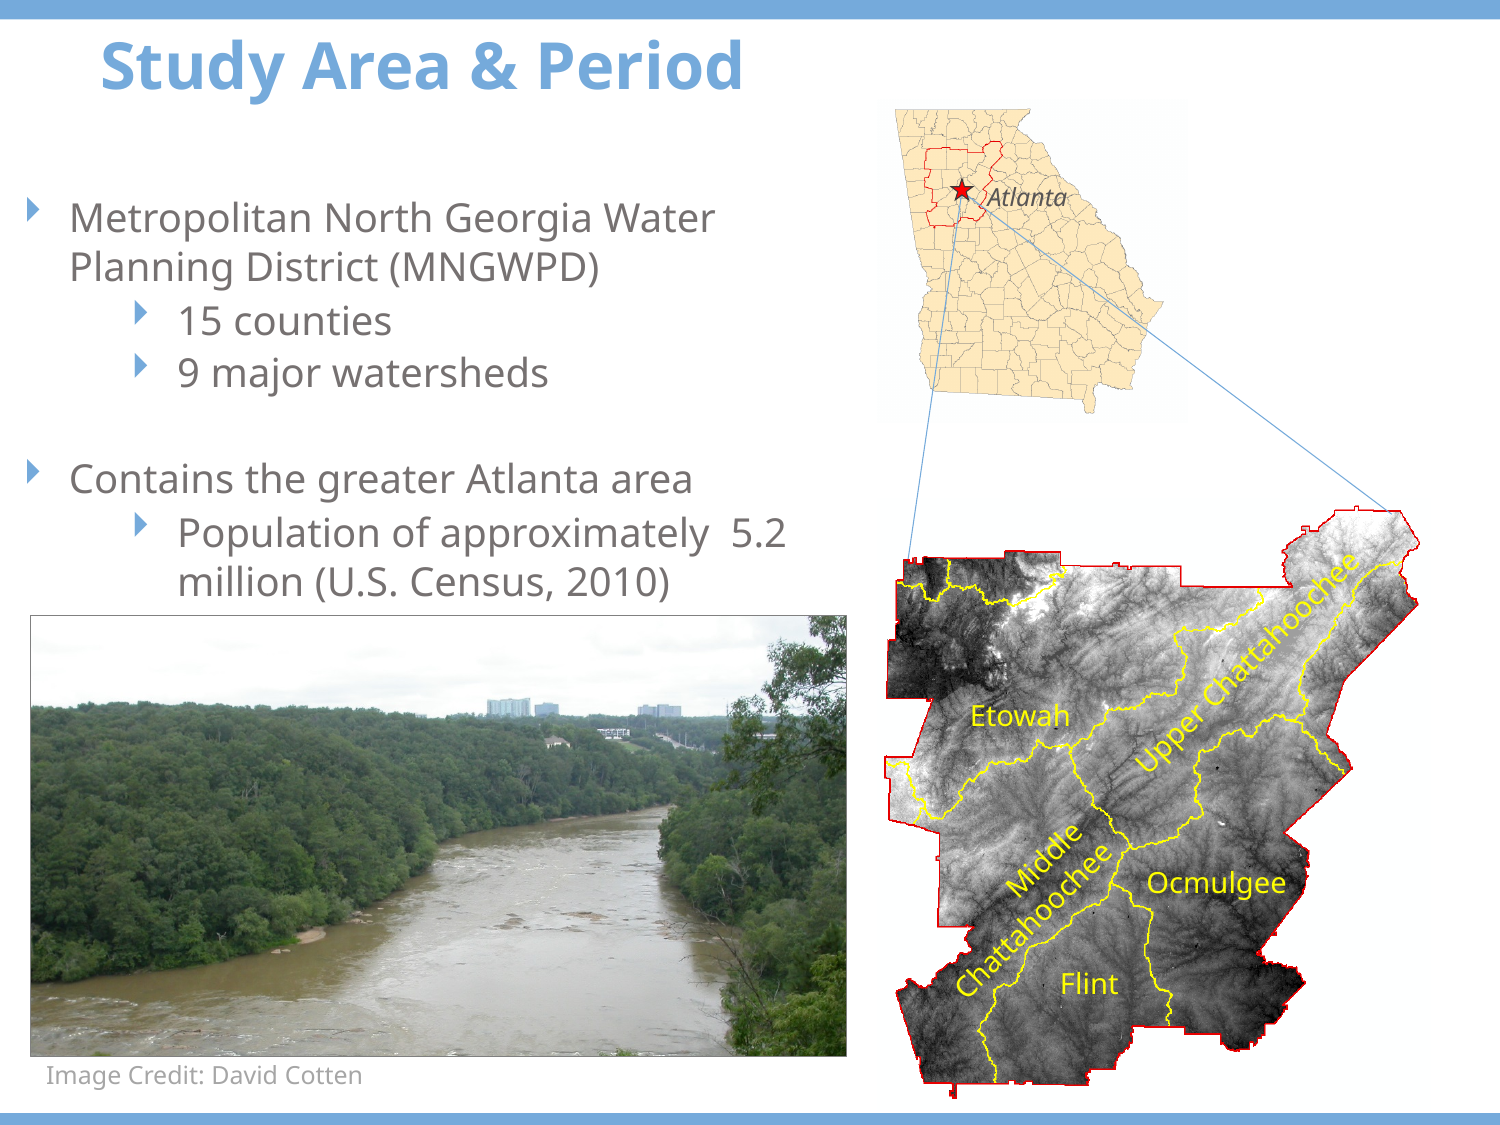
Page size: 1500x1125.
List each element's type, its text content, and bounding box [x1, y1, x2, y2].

text_box Image Credit: David Cotten [31, 1057, 667, 1097]
list Study Area & Period [0, 18, 846, 115]
picture [876, 99, 1188, 423]
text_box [962, 191, 1392, 515]
picture [877, 498, 1431, 1111]
text_box Metropolitan North Georgia Water Planning District (MNGWPD) 15 counties 9 major watersheds Contains the greater Atlanta area Population of approximately 5.2 million (U.S. Census, 2010) [0, 186, 846, 616]
picture [31, 615, 847, 1057]
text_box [908, 191, 962, 559]
